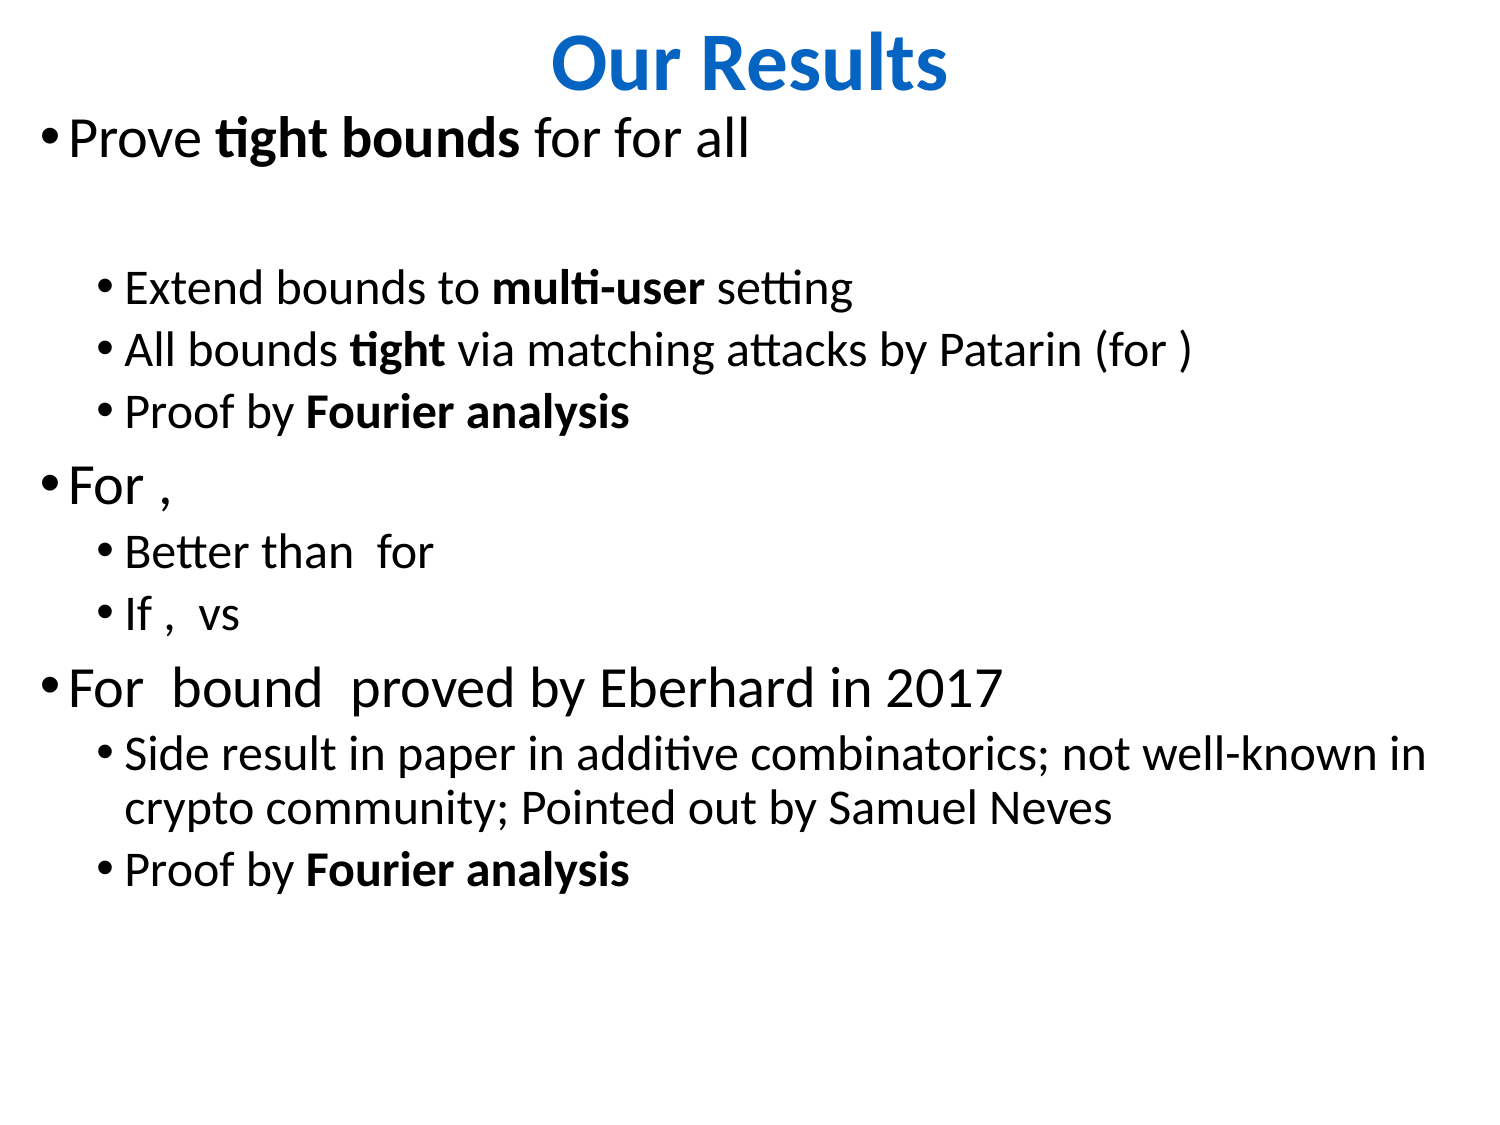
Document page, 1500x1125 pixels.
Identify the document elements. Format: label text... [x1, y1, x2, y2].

title Our Results [103, 0, 1397, 173]
